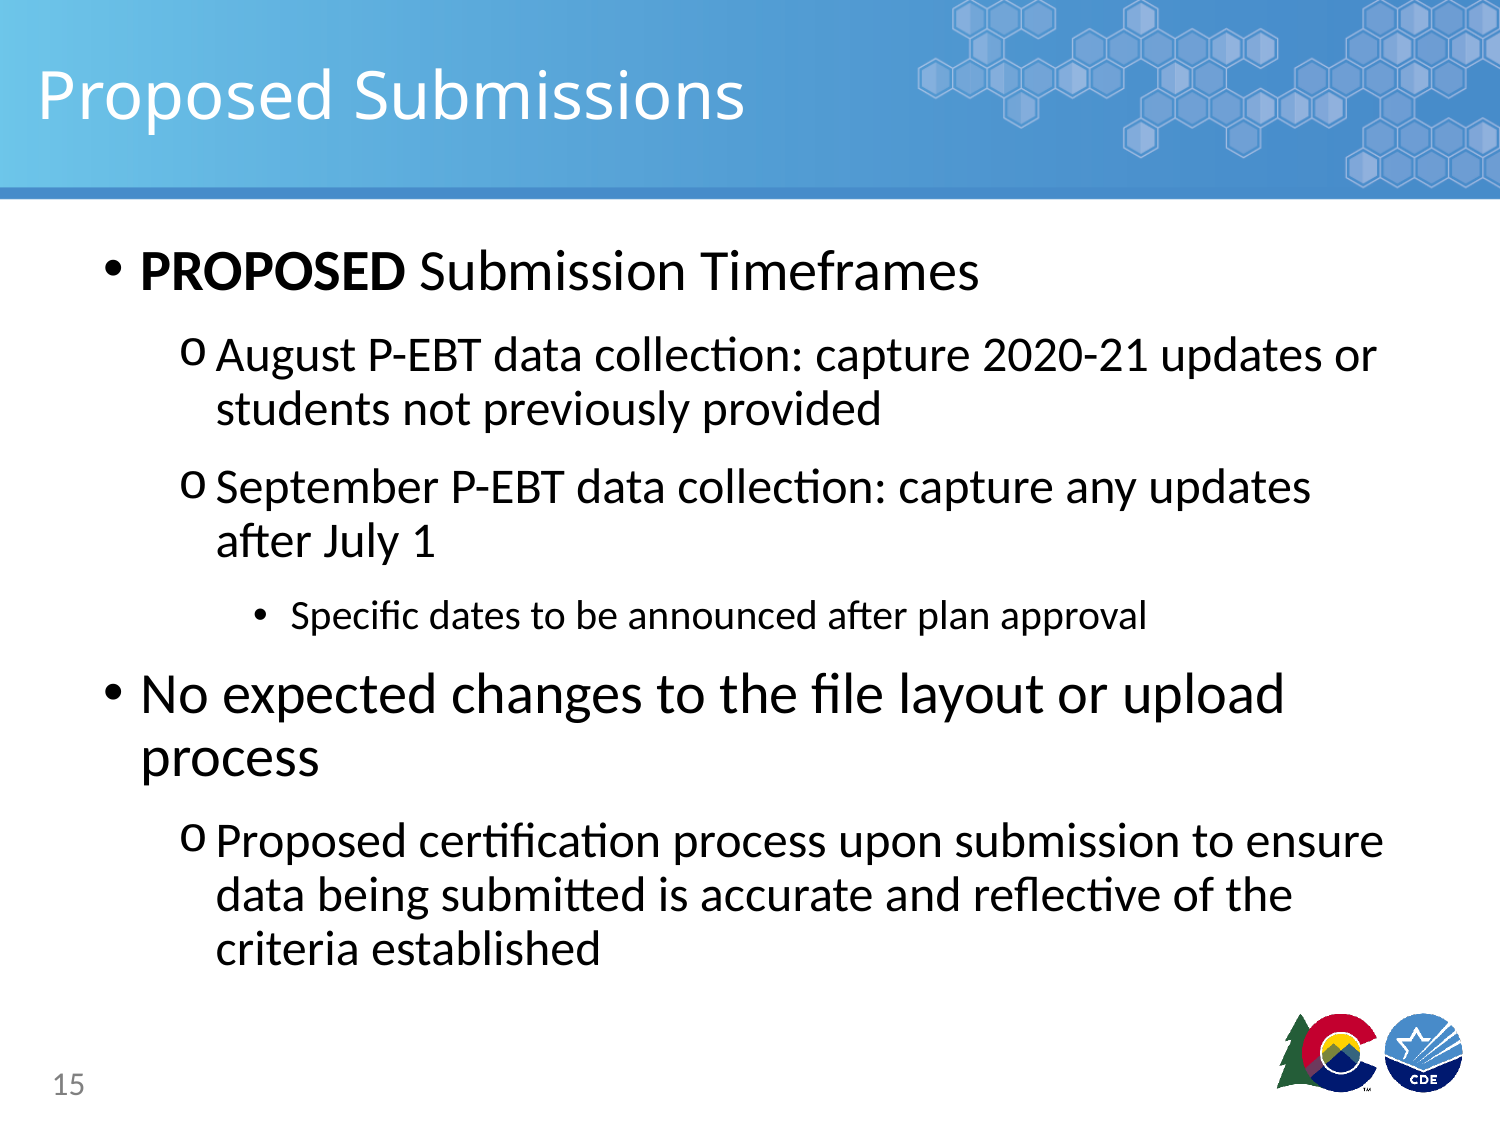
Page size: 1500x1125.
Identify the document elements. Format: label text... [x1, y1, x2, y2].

picture [0, 0, 1500, 200]
list PROPOSED Submission Timeframes August P-EBT data collection: capture 2020-21 updates or students not previously provided September P-EBT data collection: capture any updates after July 1 Specific dates to be announced after plan approval No expected changes to the file layout or upload process Proposed certification process upon submission to ensure data being submitted is accurate and reflective of the criteria established [103, 239, 1397, 1002]
title Proposed Submissions [36, 61, 1035, 186]
slide_number 15 [36, 1054, 375, 1115]
picture [1275, 1012, 1463, 1093]
